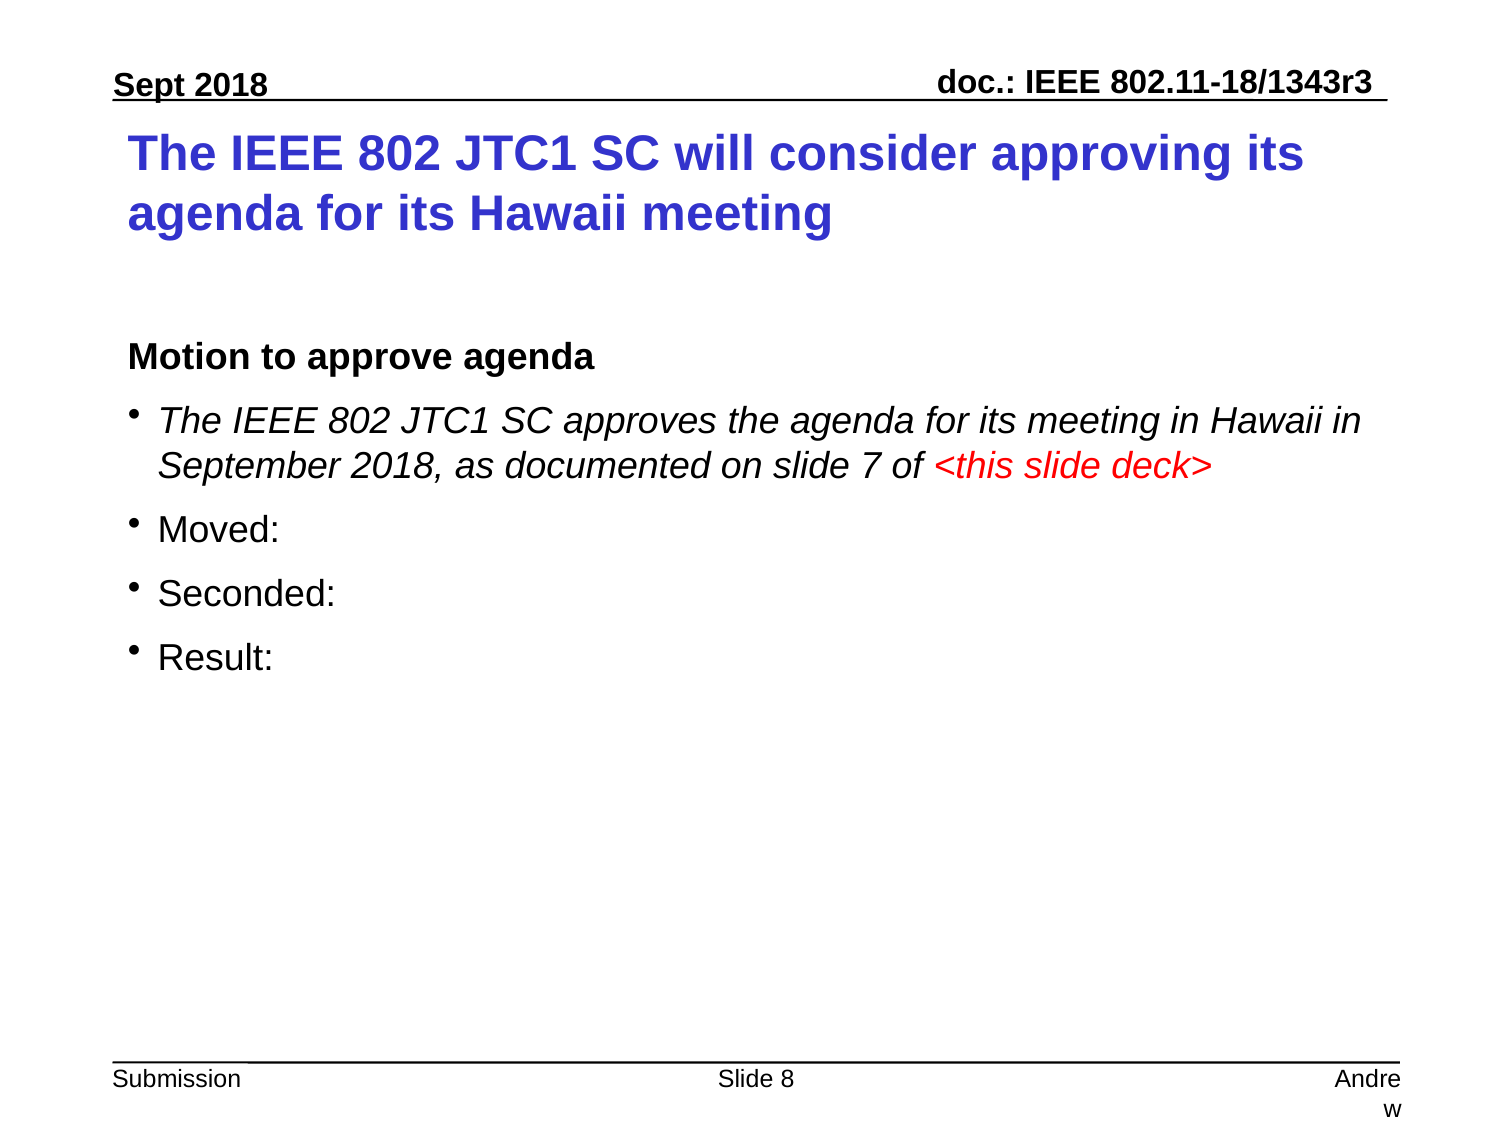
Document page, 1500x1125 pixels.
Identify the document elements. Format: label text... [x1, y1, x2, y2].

footer Andrew Myles, Cisco [1320, 1061, 1402, 1093]
slide_number Slide 8 [709, 1061, 803, 1093]
title The IEEE 802 JTC1 SC will consider approving its agenda for its Hawaii meeting [112, 112, 1388, 288]
list Motion to approve agenda The IEEE 802 JTC1 SC approves the agenda for its meeting in Hawaii in September 2018, as documented on slide 7 of <this slide deck> Moved: Seconded: Result: [112, 324, 1388, 1000]
